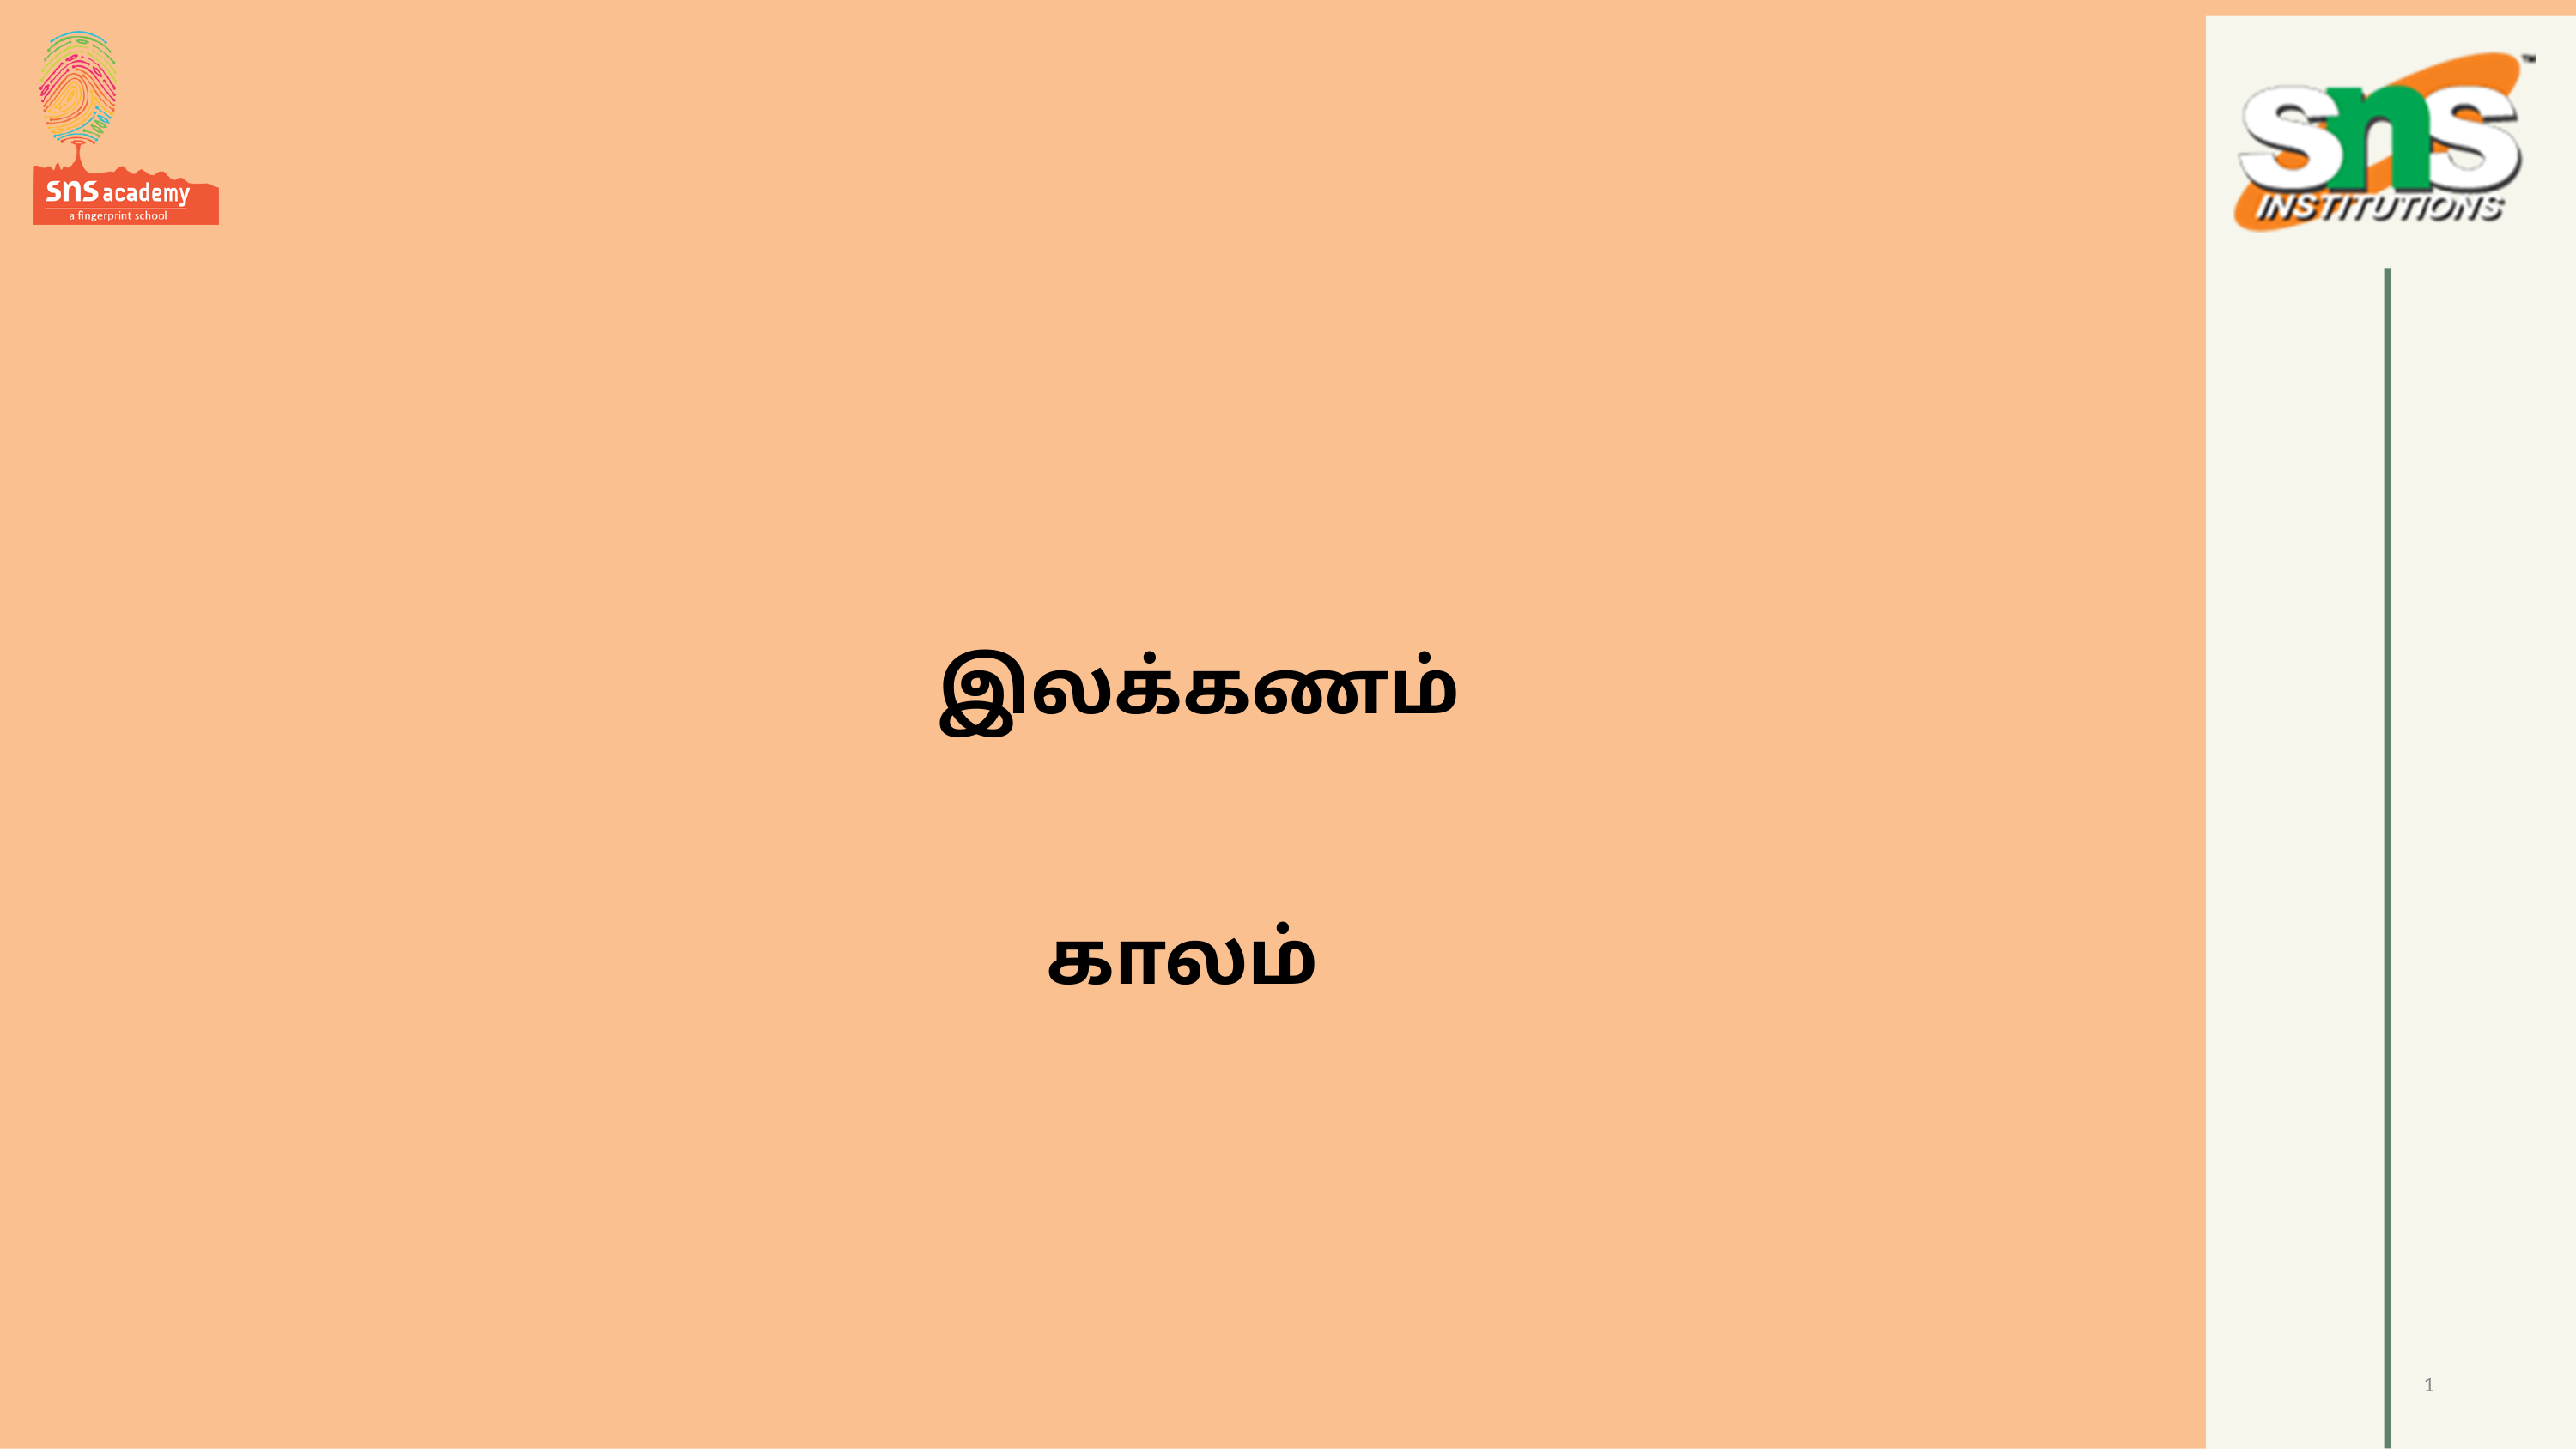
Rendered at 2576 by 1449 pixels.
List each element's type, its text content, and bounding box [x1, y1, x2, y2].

picture [33, 31, 219, 225]
picture [2232, 49, 2536, 233]
text_box [2384, 1410, 2391, 1449]
text_box [2384, 268, 2391, 1357]
slide_number 1 [2146, 1357, 2447, 1410]
text_box இலக்கணம் காலம் [364, 434, 2033, 1083]
text_box [2205, 15, 2576, 1449]
